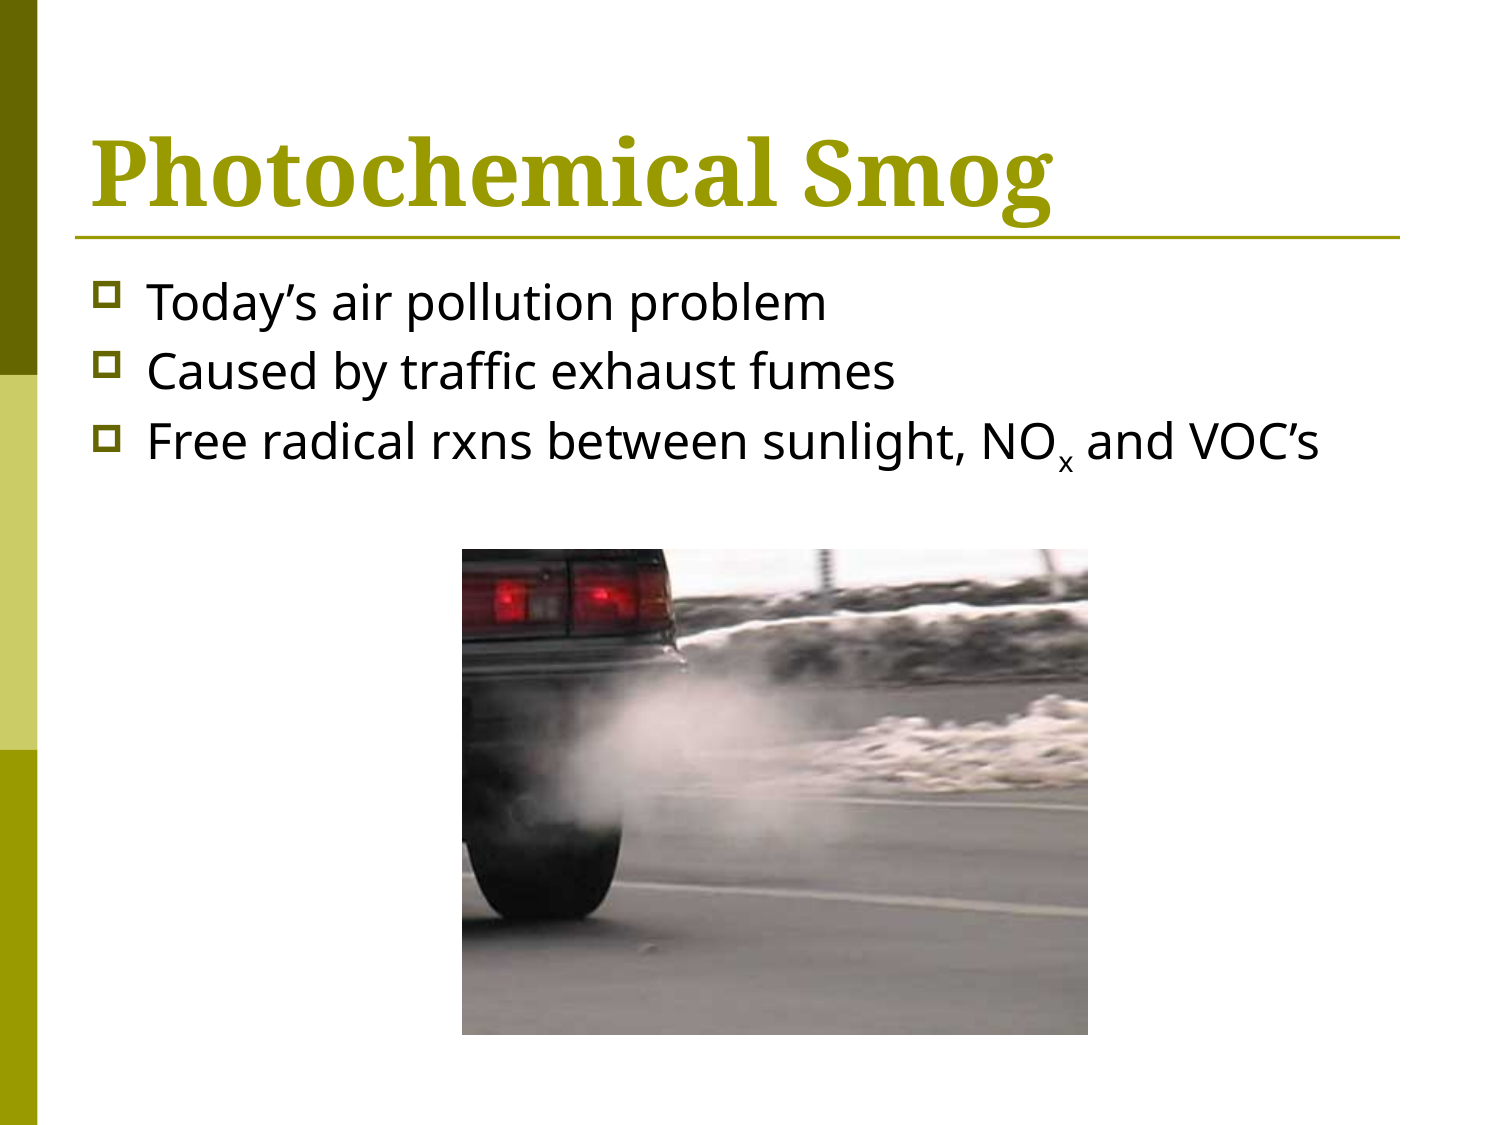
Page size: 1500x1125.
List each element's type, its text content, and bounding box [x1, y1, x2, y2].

title Photochemical Smog [75, 45, 1425, 233]
list Today’s air pollution problem Caused by traffic exhaust fumes Free radical rxns between sunlight, NOx and VOC’s [75, 262, 1500, 1006]
picture [462, 549, 1088, 1035]
